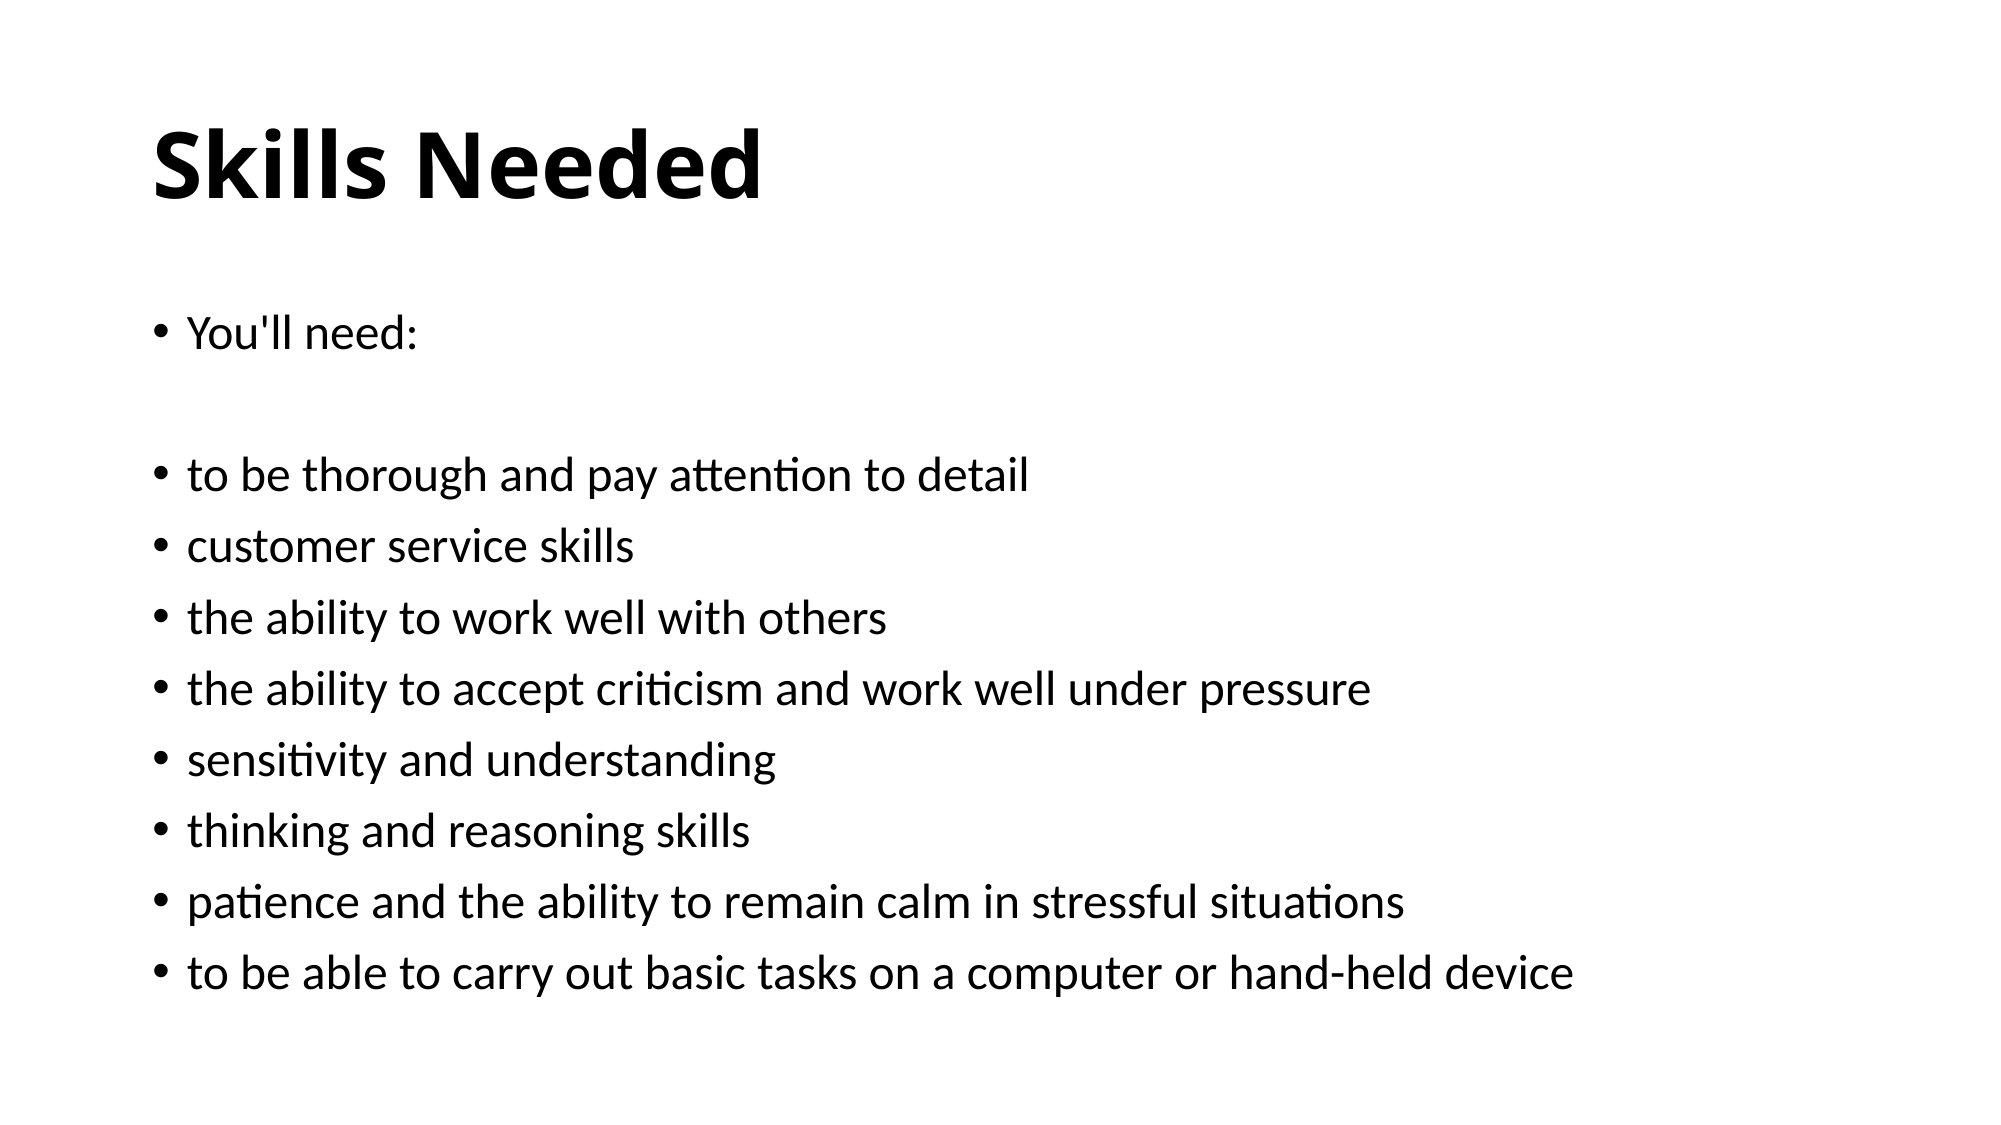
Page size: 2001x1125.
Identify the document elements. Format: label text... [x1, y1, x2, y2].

title Skills Needed [137, 59, 1863, 278]
list You'll need: to be thorough and pay attention to detail customer service skills the ability to work well with others the ability to accept criticism and work well under pressure sensitivity and understanding thinking and reasoning skills patience and the ability to remain calm in stressful situations to be able to carry out basic tasks on a computer or hand-held device [137, 299, 1863, 1014]
